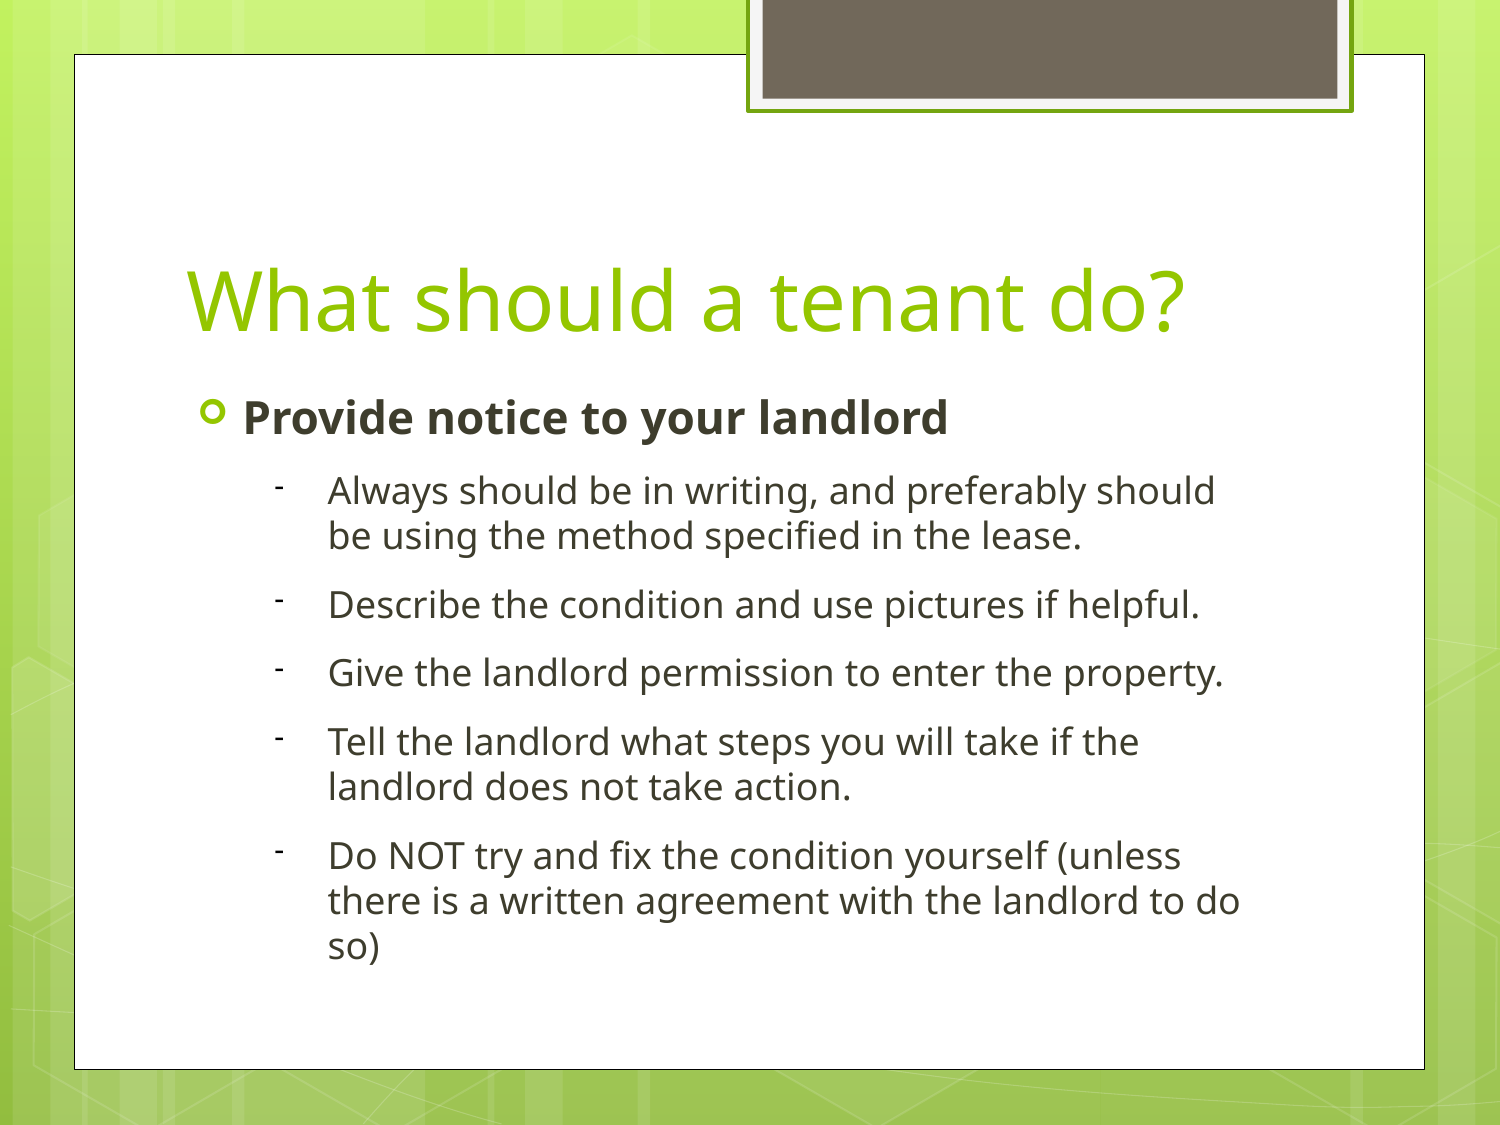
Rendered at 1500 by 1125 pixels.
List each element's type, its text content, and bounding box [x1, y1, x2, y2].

list Provide notice to your landlord Always should be in writing, and preferably should be using the method specified in the lease. Describe the condition and use pictures if helpful. Give the landlord permission to enter the property. Tell the landlord what steps you will take if the landlord does not take action. Do NOT try and fix the condition yourself (unless there is a written agreement with the landlord to do so) [171, 381, 1283, 975]
title What should a tenant do? [171, 168, 1324, 356]
